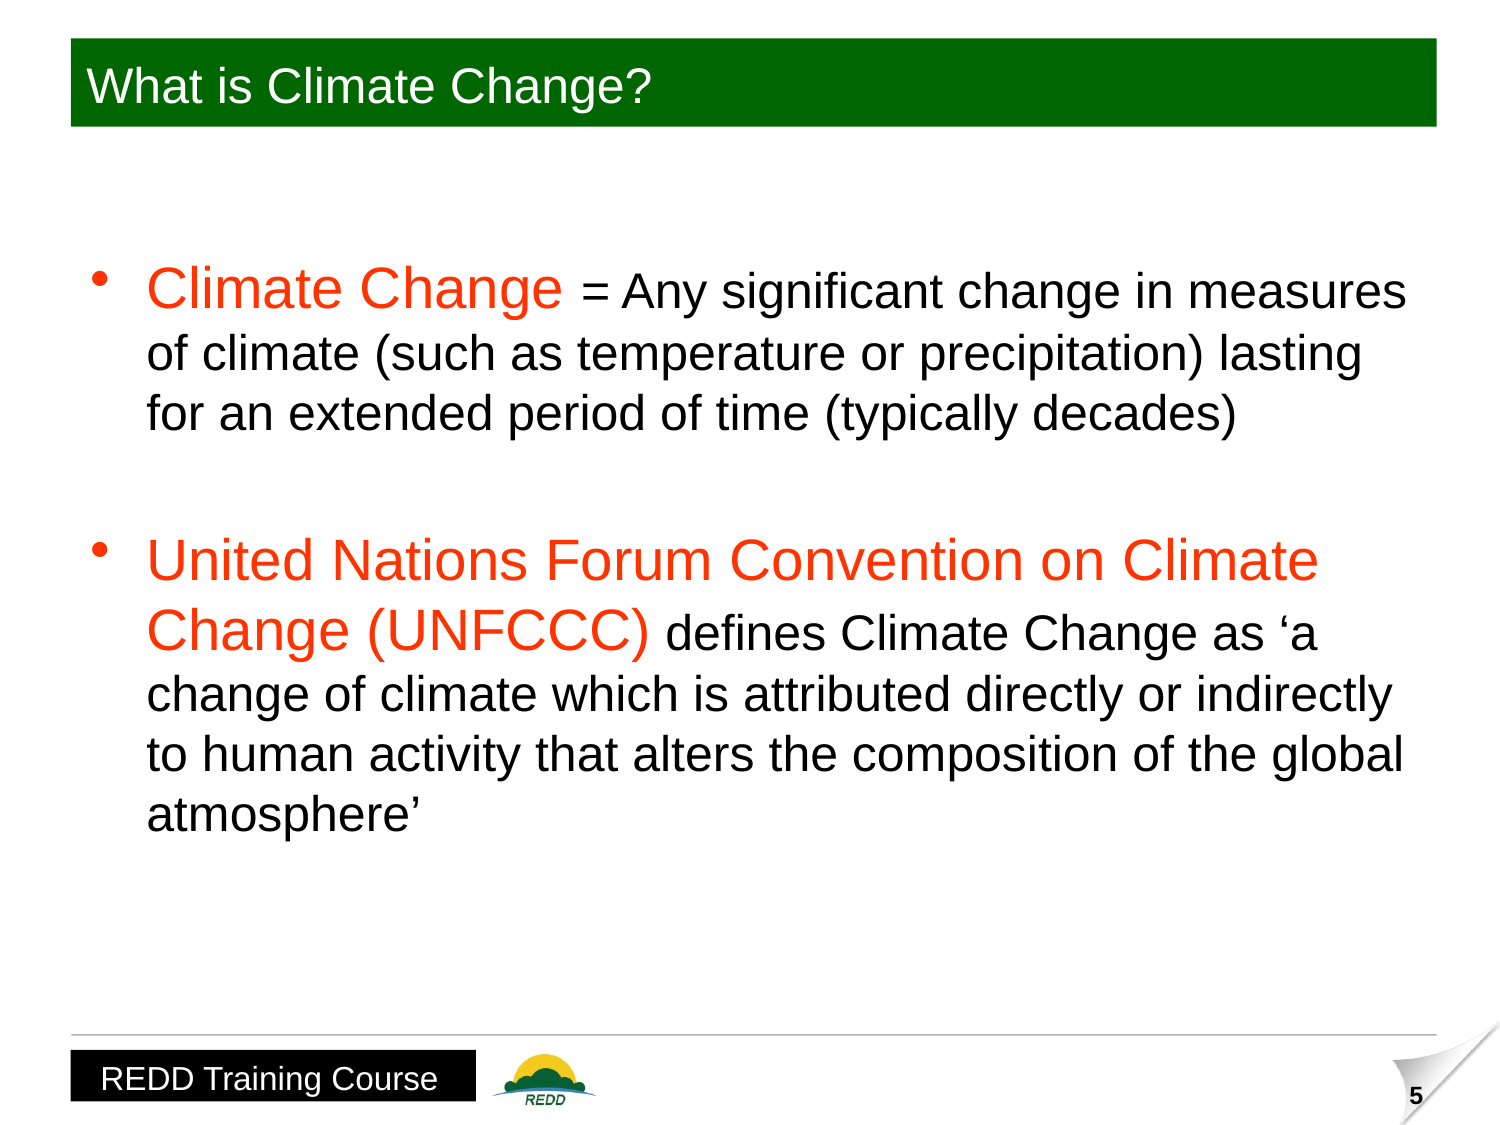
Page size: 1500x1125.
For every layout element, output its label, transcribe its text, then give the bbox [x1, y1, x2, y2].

text_box [70, 38, 1437, 127]
picture [476, 1042, 610, 1112]
text_box What is Climate Change? [71, 45, 668, 121]
picture [1392, 1020, 1500, 1125]
list Climate Change = Any significant change in measures of climate (such as temperature or precipitation) lasting for an extended period of time (typically decades) United Nations Forum Convention on Climate Change (UNFCCC) defines Climate Change as ‘a change of climate which is attributed directly or indirectly to human activity that alters the composition of the global atmosphere’ [75, 171, 1425, 922]
